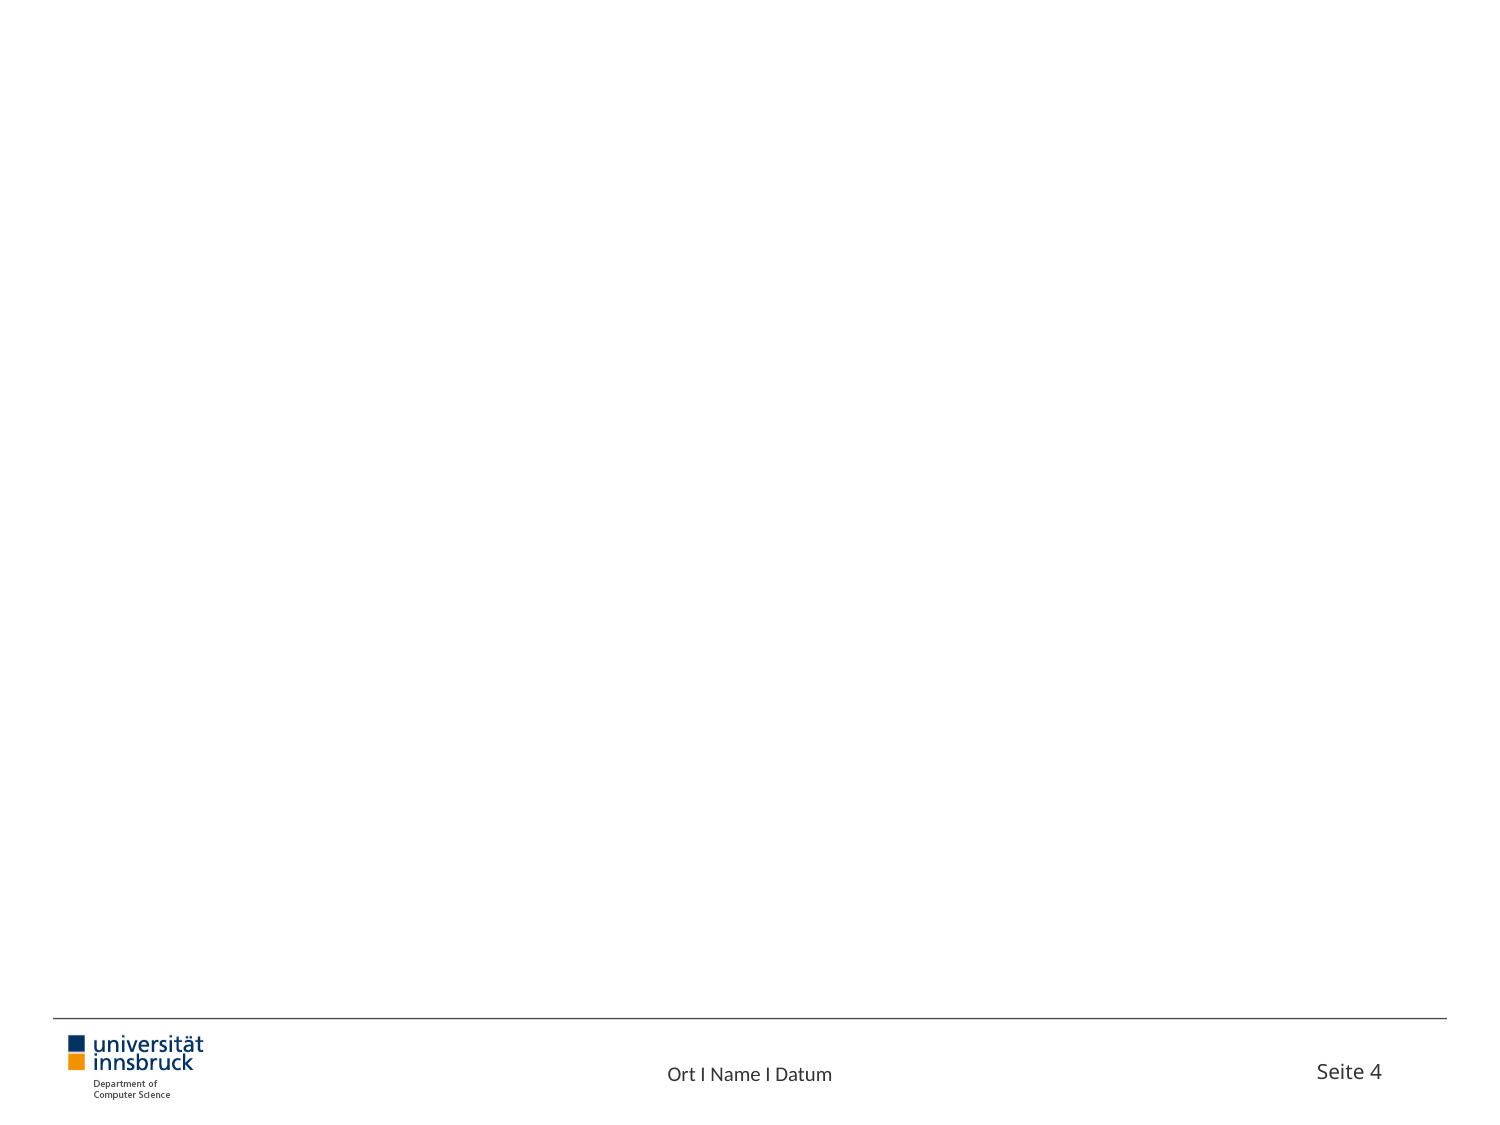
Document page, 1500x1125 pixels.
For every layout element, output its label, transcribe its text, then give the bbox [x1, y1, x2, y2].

footer Ort I Name I Datum [496, 1042, 1004, 1103]
slide_number Seite 4 [1059, 1042, 1397, 1103]
picture [0, 0, 1500, 1125]
